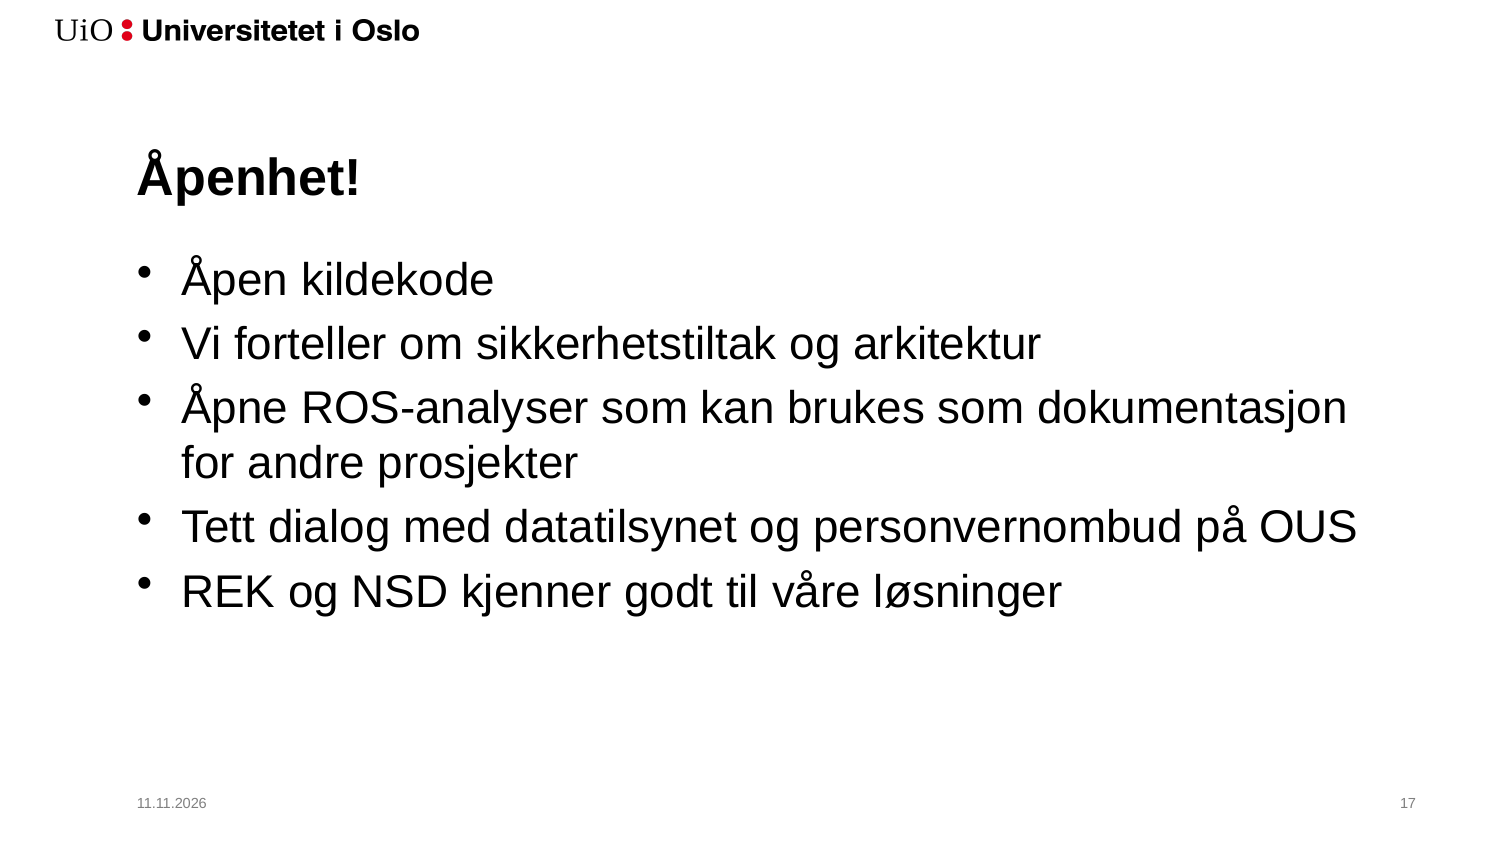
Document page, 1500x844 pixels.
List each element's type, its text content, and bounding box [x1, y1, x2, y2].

title Åpenhet! [125, 104, 1425, 243]
picture [55, 19, 419, 41]
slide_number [124, 787, 438, 844]
slide_number 18 [1315, 787, 1429, 844]
list Åpen kildekode Vi forteller om sikkerhetstiltak og arkitektur Åpne ROS-analyser som kan brukes som dokumentasjon for andre prosjekter Tett dialog med datatilsynet og personvernombud på OUS REK og NSD kjenner godt til våre løsninger [125, 243, 1425, 751]
